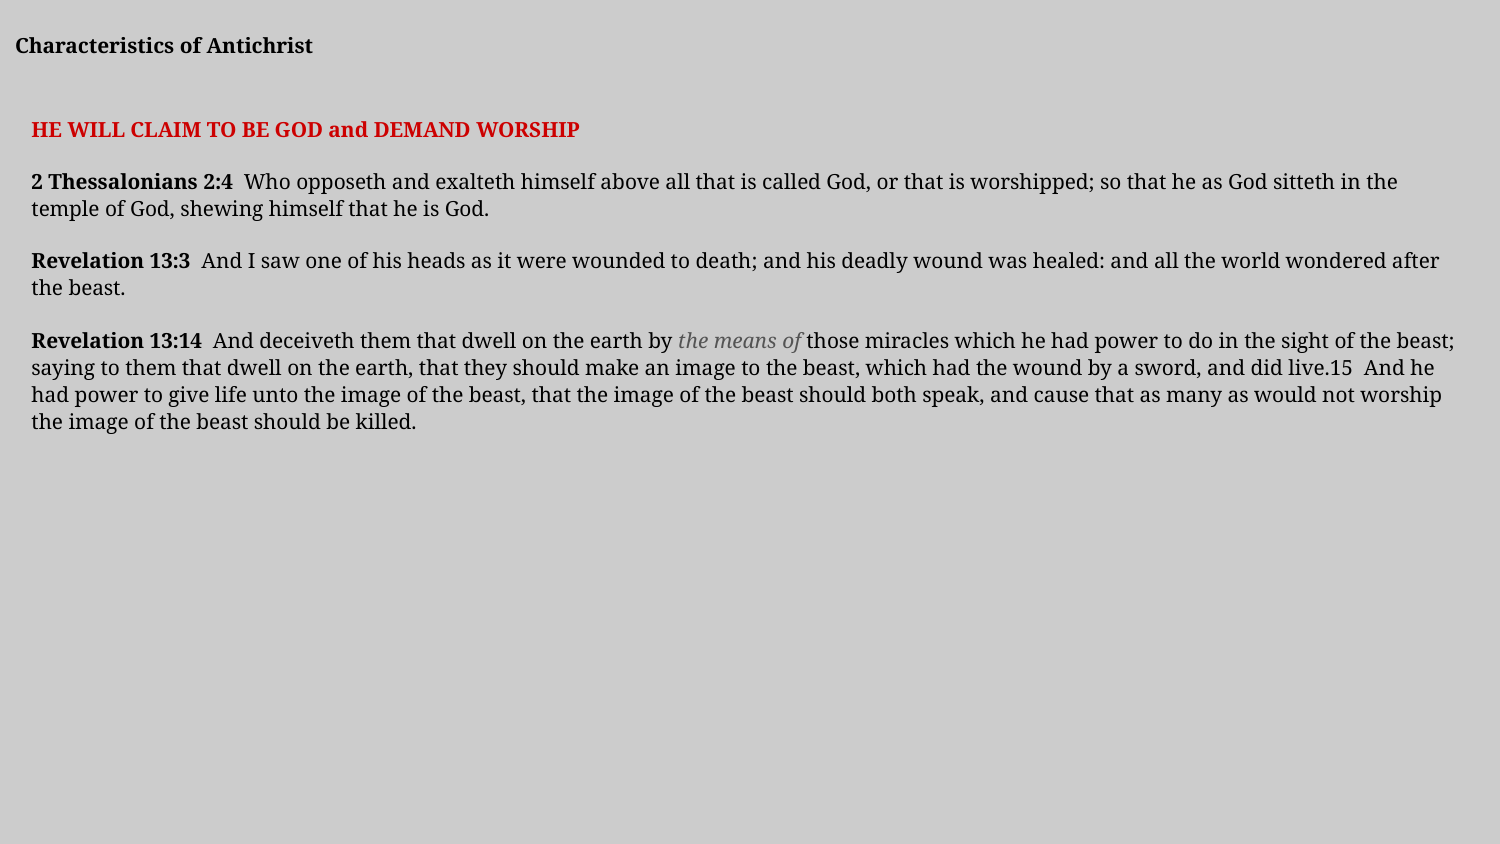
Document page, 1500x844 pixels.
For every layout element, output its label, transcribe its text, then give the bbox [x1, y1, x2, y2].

text_box HE WILL CLAIM TO BE GOD and DEMAND WORSHIP 2 Thessalonians 2:4 Who opposeth and exalteth himself above all that is called God, or that is worshipped; so that he as God sitteth in the temple of God, shewing himself that he is God. Revelation 13:3 And I saw one of his heads as it were wounded to death; and his deadly wound was healed: and all the world wondered after the beast. Revelation 13:14 And deceiveth them that dwell on the earth by the means of those miracles which he had power to do in the sight of the beast; saying to them that dwell on the earth, that they should make an image to the beast, which had the wound by a sword, and did live.15 And he had power to give life unto the image of the beast, that the image of the beast should both speak, and cause that as many as would not worship the image of the beast should be killed. [16, 98, 1479, 810]
text_box Characteristics of Antichrist [0, 15, 452, 116]
